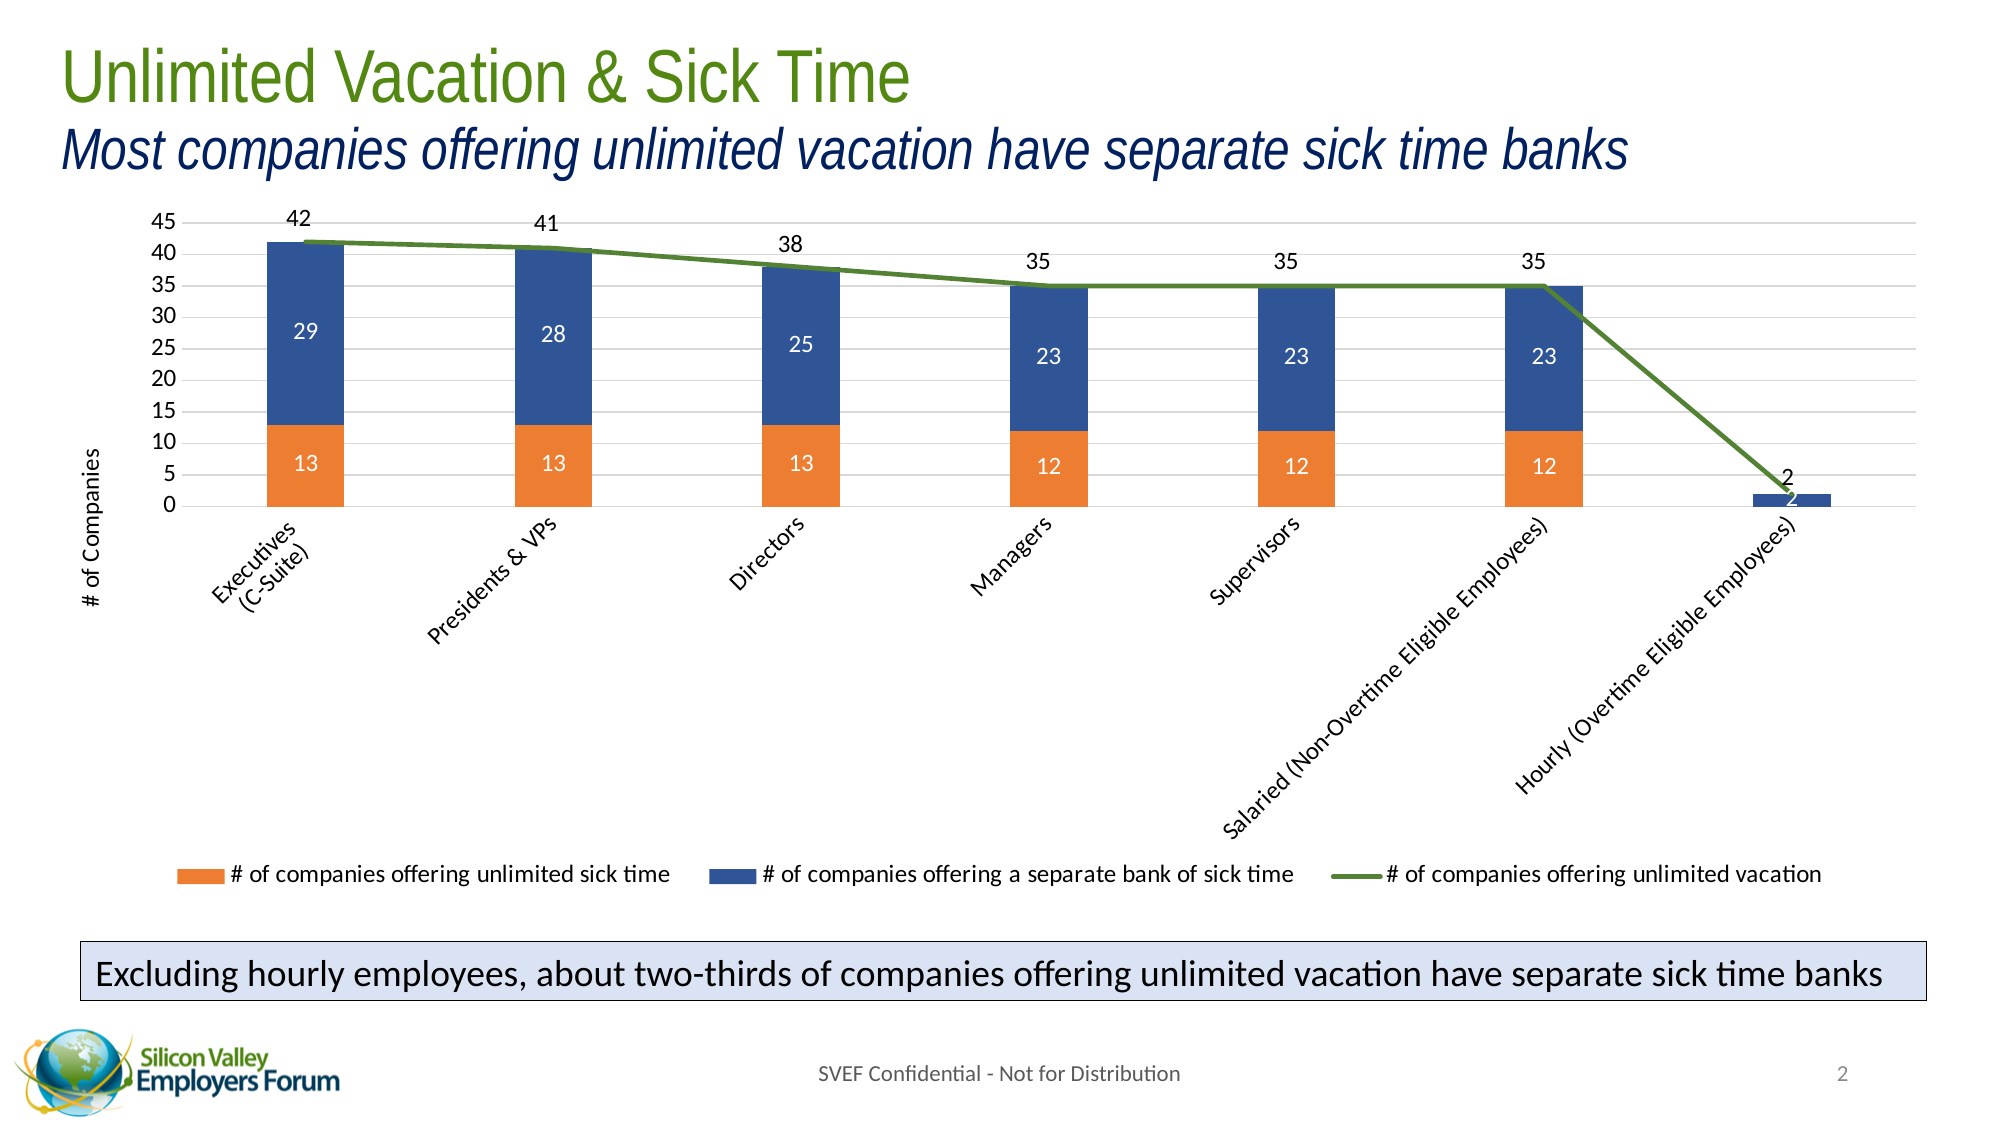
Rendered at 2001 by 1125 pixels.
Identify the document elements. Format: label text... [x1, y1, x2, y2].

slide_number 2 [1413, 1042, 1864, 1103]
picture [7, 1027, 342, 1118]
footer SVEF Confidential - Not for Distribution [662, 1042, 1338, 1103]
text_box Excluding hourly employees, about two-thirds of companies offering unlimited vacation have separate sick time banks [80, 941, 1927, 1001]
chart [46, 196, 1954, 909]
title Unlimited Vacation & Sick Time Most companies offering unlimited vacation have separate sick time banks [46, 5, 1842, 196]
